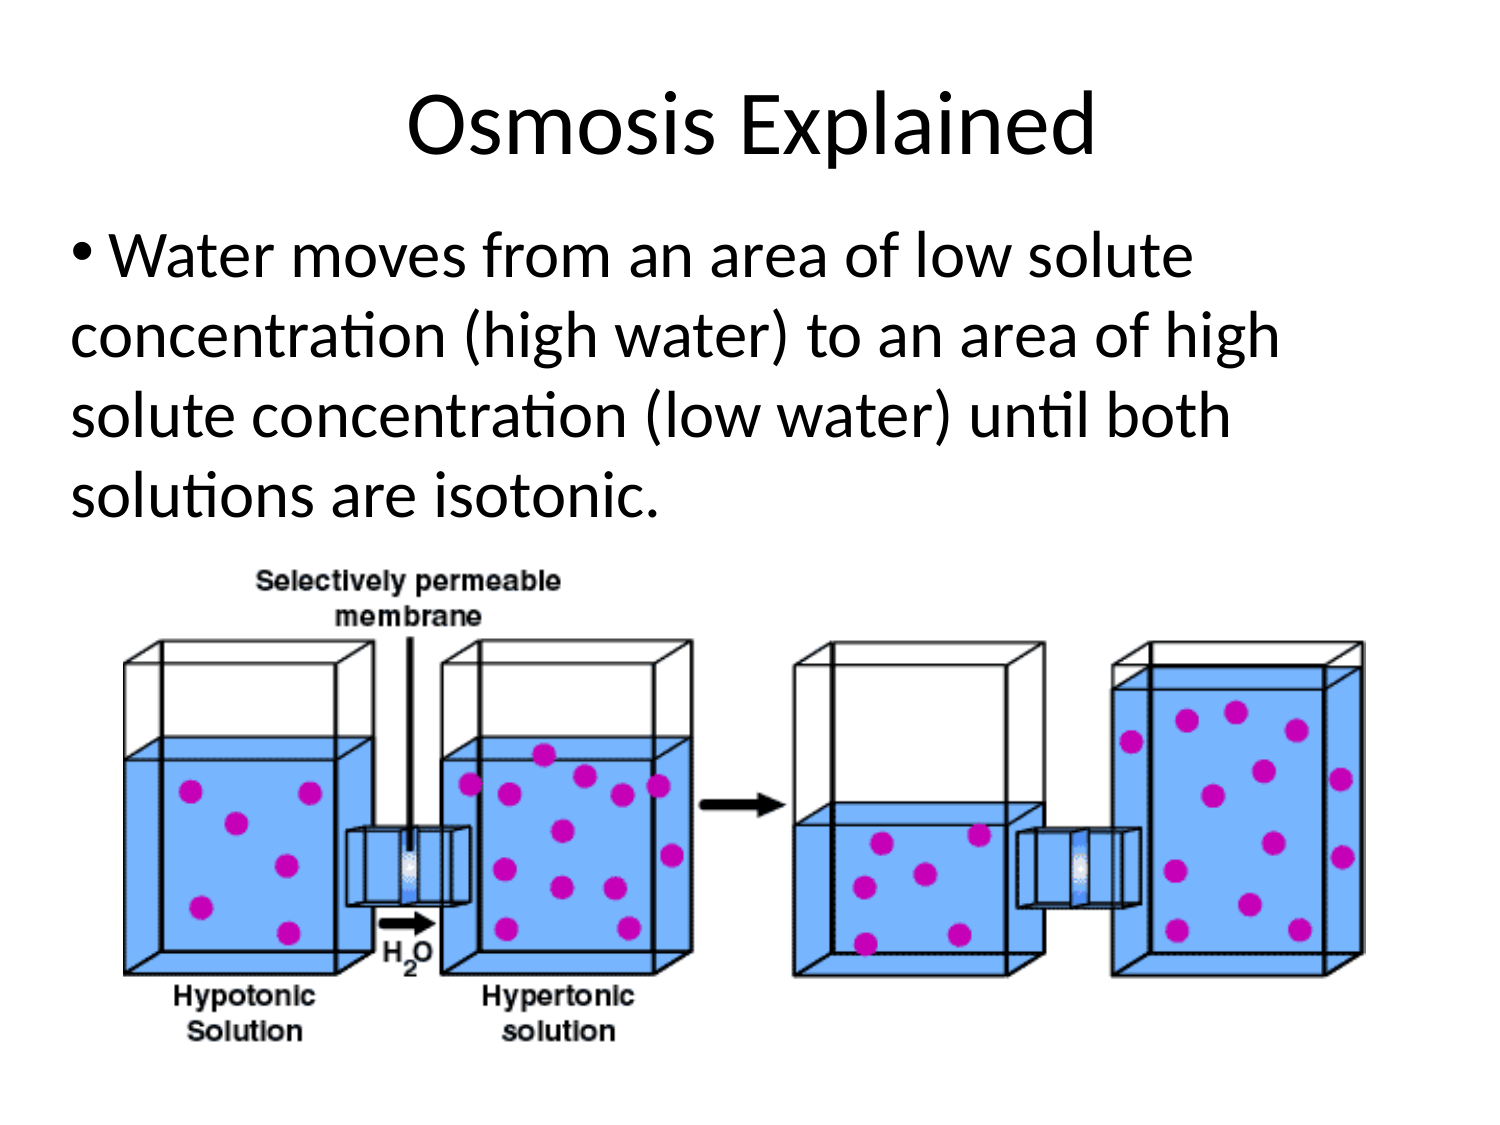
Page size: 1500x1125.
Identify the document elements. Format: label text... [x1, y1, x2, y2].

picture [123, 561, 1366, 1050]
text_box Osmosis Explained Water moves from an area of low solute concentration (high water) to an area of high solute concentration (low water) until both solutions are isotonic. [55, 55, 1451, 698]
